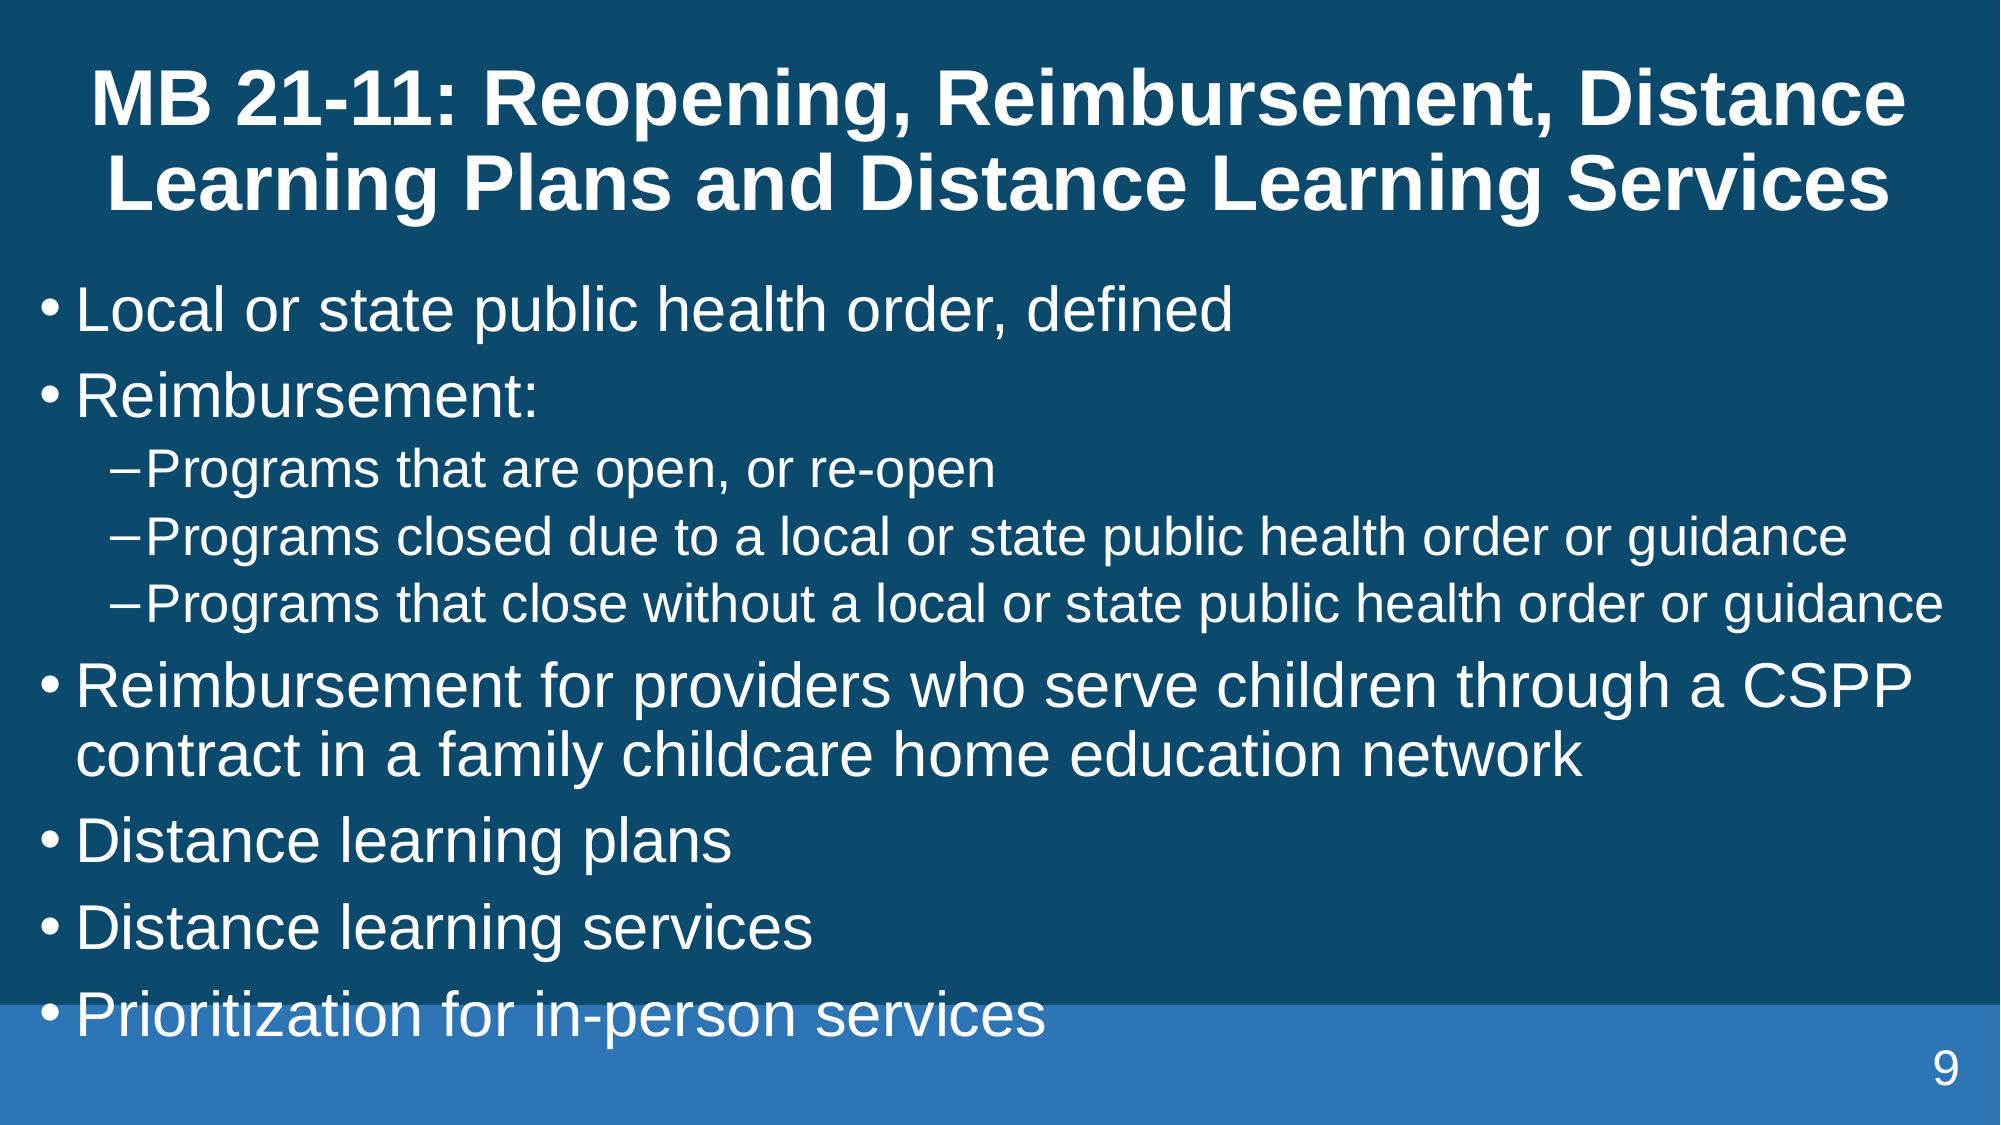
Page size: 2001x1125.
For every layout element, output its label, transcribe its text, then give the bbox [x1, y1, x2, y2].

list Local or state public health order, defined Reimbursement: Programs that are open, or re-open Programs closed due to a local or state public health order or guidance Programs that close without a local or state public health order or guidance Reimbursement for providers who serve children through a CSPP contract in a family childcare home education network Distance learning plans Distance learning services Prioritization for in-person services [24, 268, 1975, 1092]
slide_number 9 [1524, 1035, 1975, 1095]
title MB 21-11: Reopening, Reimbursement, Distance Learning Plans and Distance Learning Services [24, 33, 1975, 251]
